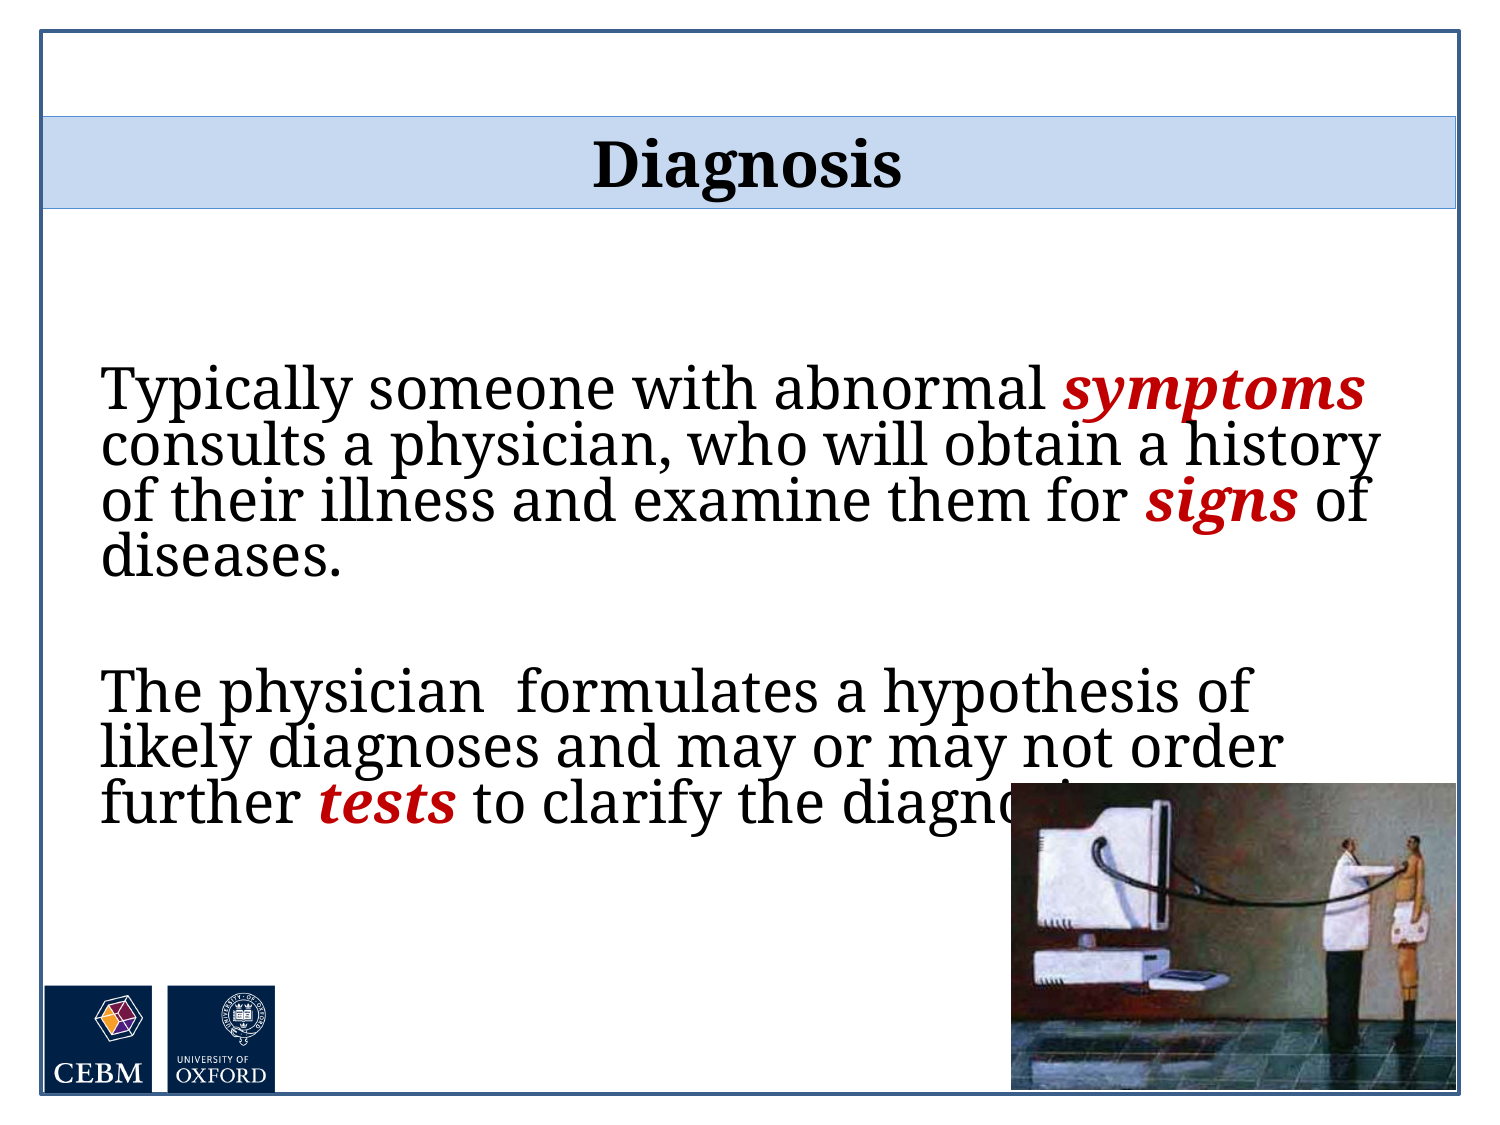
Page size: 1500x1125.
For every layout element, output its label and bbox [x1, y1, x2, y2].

text_box [39, 29, 1461, 1096]
picture [1010, 783, 1456, 1090]
picture [41, 980, 278, 1100]
